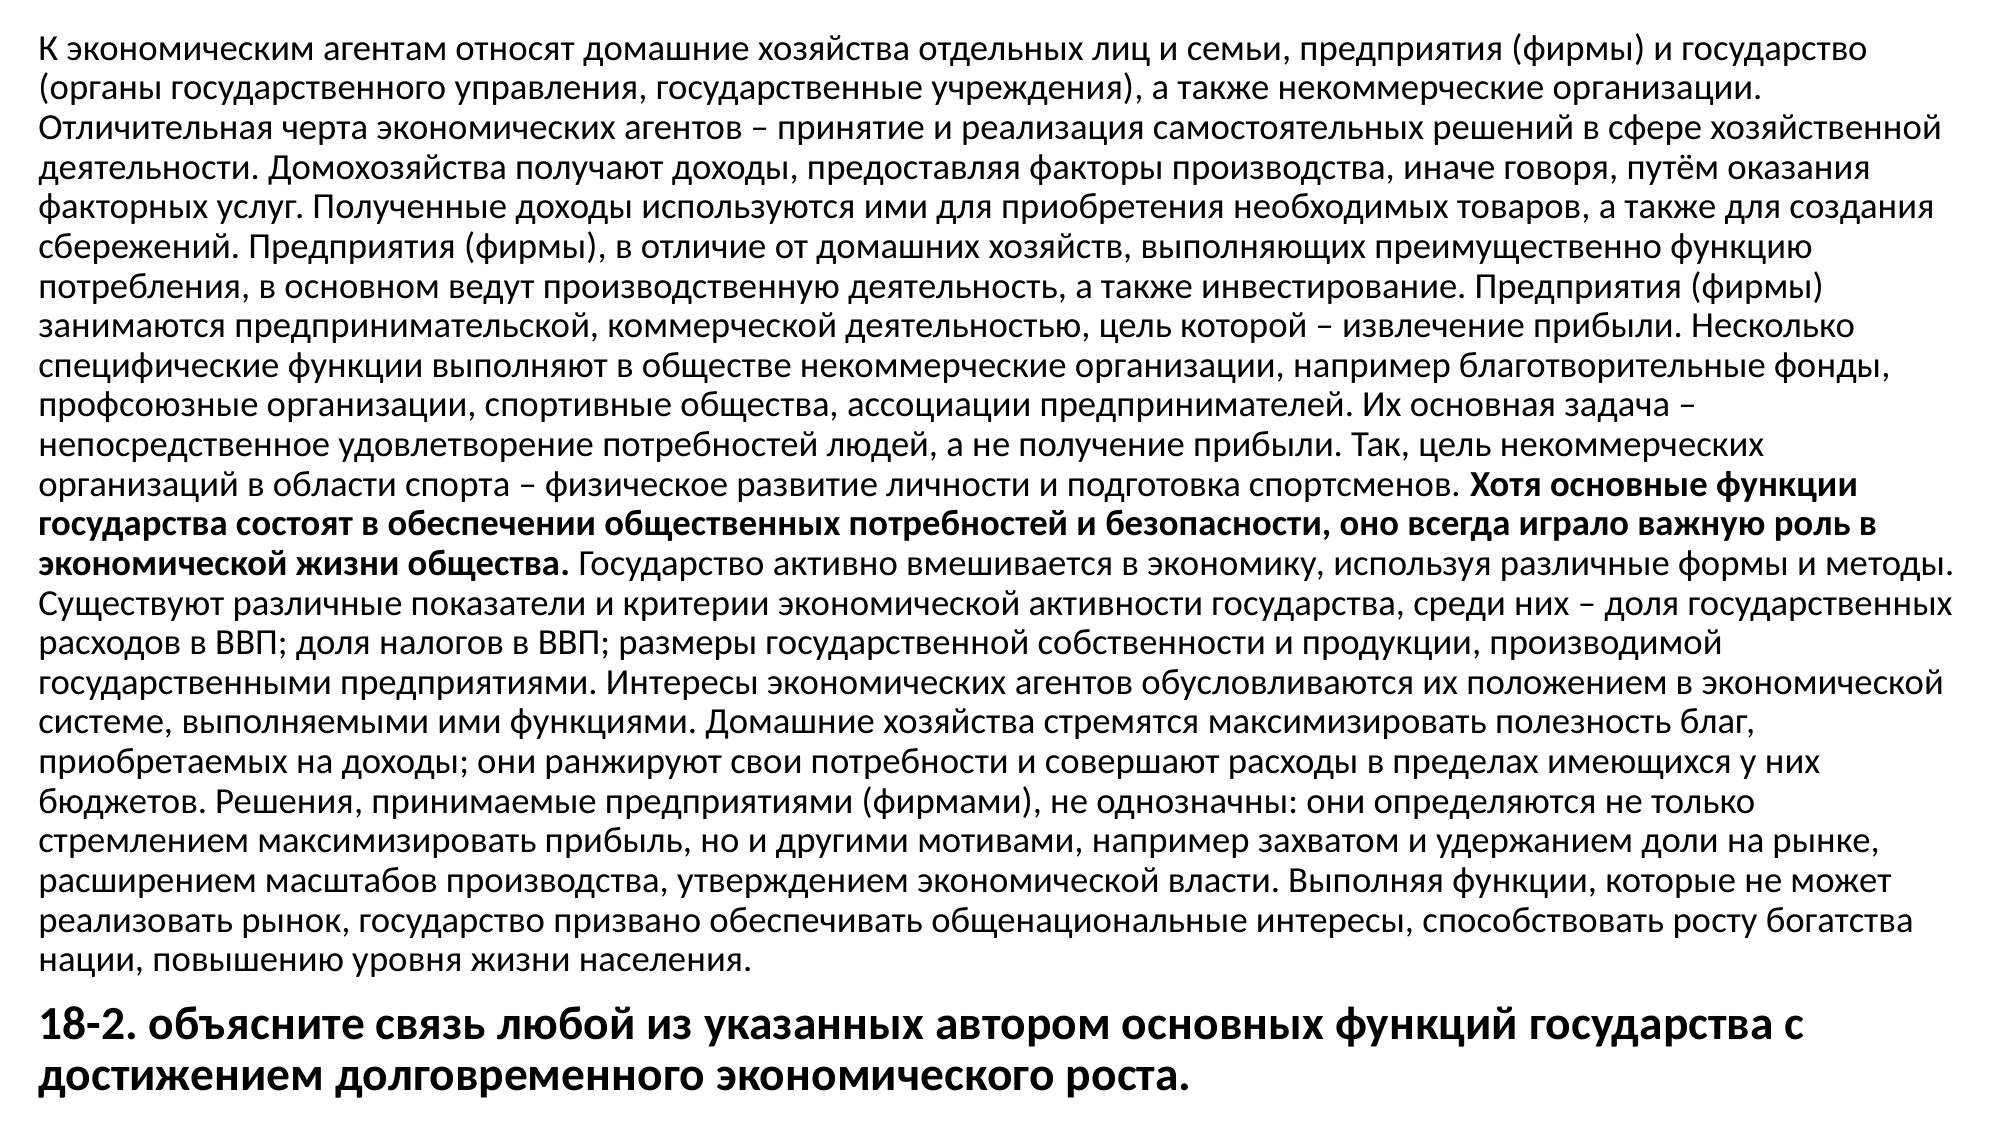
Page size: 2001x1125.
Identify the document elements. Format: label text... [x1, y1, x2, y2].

list К экономическим агентам относят домашние хозяйства отдельных лиц и семьи, предприятия (фирмы) и государство (органы государственного управления, государственные учреждения), а также некоммерческие организации. Отличительная черта экономических агентов – принятие и реализация самостоятельных решений в сфере хозяйственной деятельности. Домохозяйства получают доходы, предоставляя факторы производства, иначе говоря, путём оказания факторных услуг. Полученные доходы используются ими для приобретения необходимых товаров, а также для создания сбережений. Предприятия (фирмы), в отличие от домашних хозяйств, выполняющих преимущественно функцию потребления, в основном ведут производственную деятельность, а также инвестирование. Предприятия (фирмы) занимаются предпринимательской, коммерческой деятельностью, цель которой – извлечение прибыли. Несколько специфические функции выполняют в обществе некоммерческие организации, например благотворительные фонды, профсоюзные организации, спортивные общества, ассоциации предпринимателей. Их основная задача – непосредственное удовлетворение потребностей людей, а не получение прибыли. Так, цель некоммерческих организаций в области спорта – физическое развитие личности и подготовка спортсменов. Хотя основные функции государства состоят в обеспечении общественных потребностей и безопасности, оно всегда играло важную роль в экономической жизни общества. Государство активно вмешивается в экономику, используя различные формы и методы. Существуют различные показатели и критерии экономической активности государства, среди них – доля государственных расходов в ВВП; доля налогов в ВВП; размеры государственной собственности и продукции, производимой государственными предприятиями. Интересы экономических агентов обусловливаются их положением в экономической системе, выполняемыми ими функциями. Домашние хозяйства стремятся максимизировать полезность благ, приобретаемых на доходы; они ранжируют свои потребности и совершают расходы в пределах имеющихся у них бюджетов. Решения, принимаемые предприятиями (фирмами), не однозначны: они определяются не только стремлением максимизировать прибыль, но и другими мотивами, например захватом и удержанием доли на рынке, расширением масштабов производства, утверждением экономической власти. Выполняя функции, которые не может реализовать рынок, государство призвано обеспечивать общенациональные интересы, способствовать росту богатства нации, повышению уровня жизни населения. 18-2. объясните связь любой из указанных автором основных функций государства с достижением долговременного экономического роста. [23, 21, 1980, 1110]
